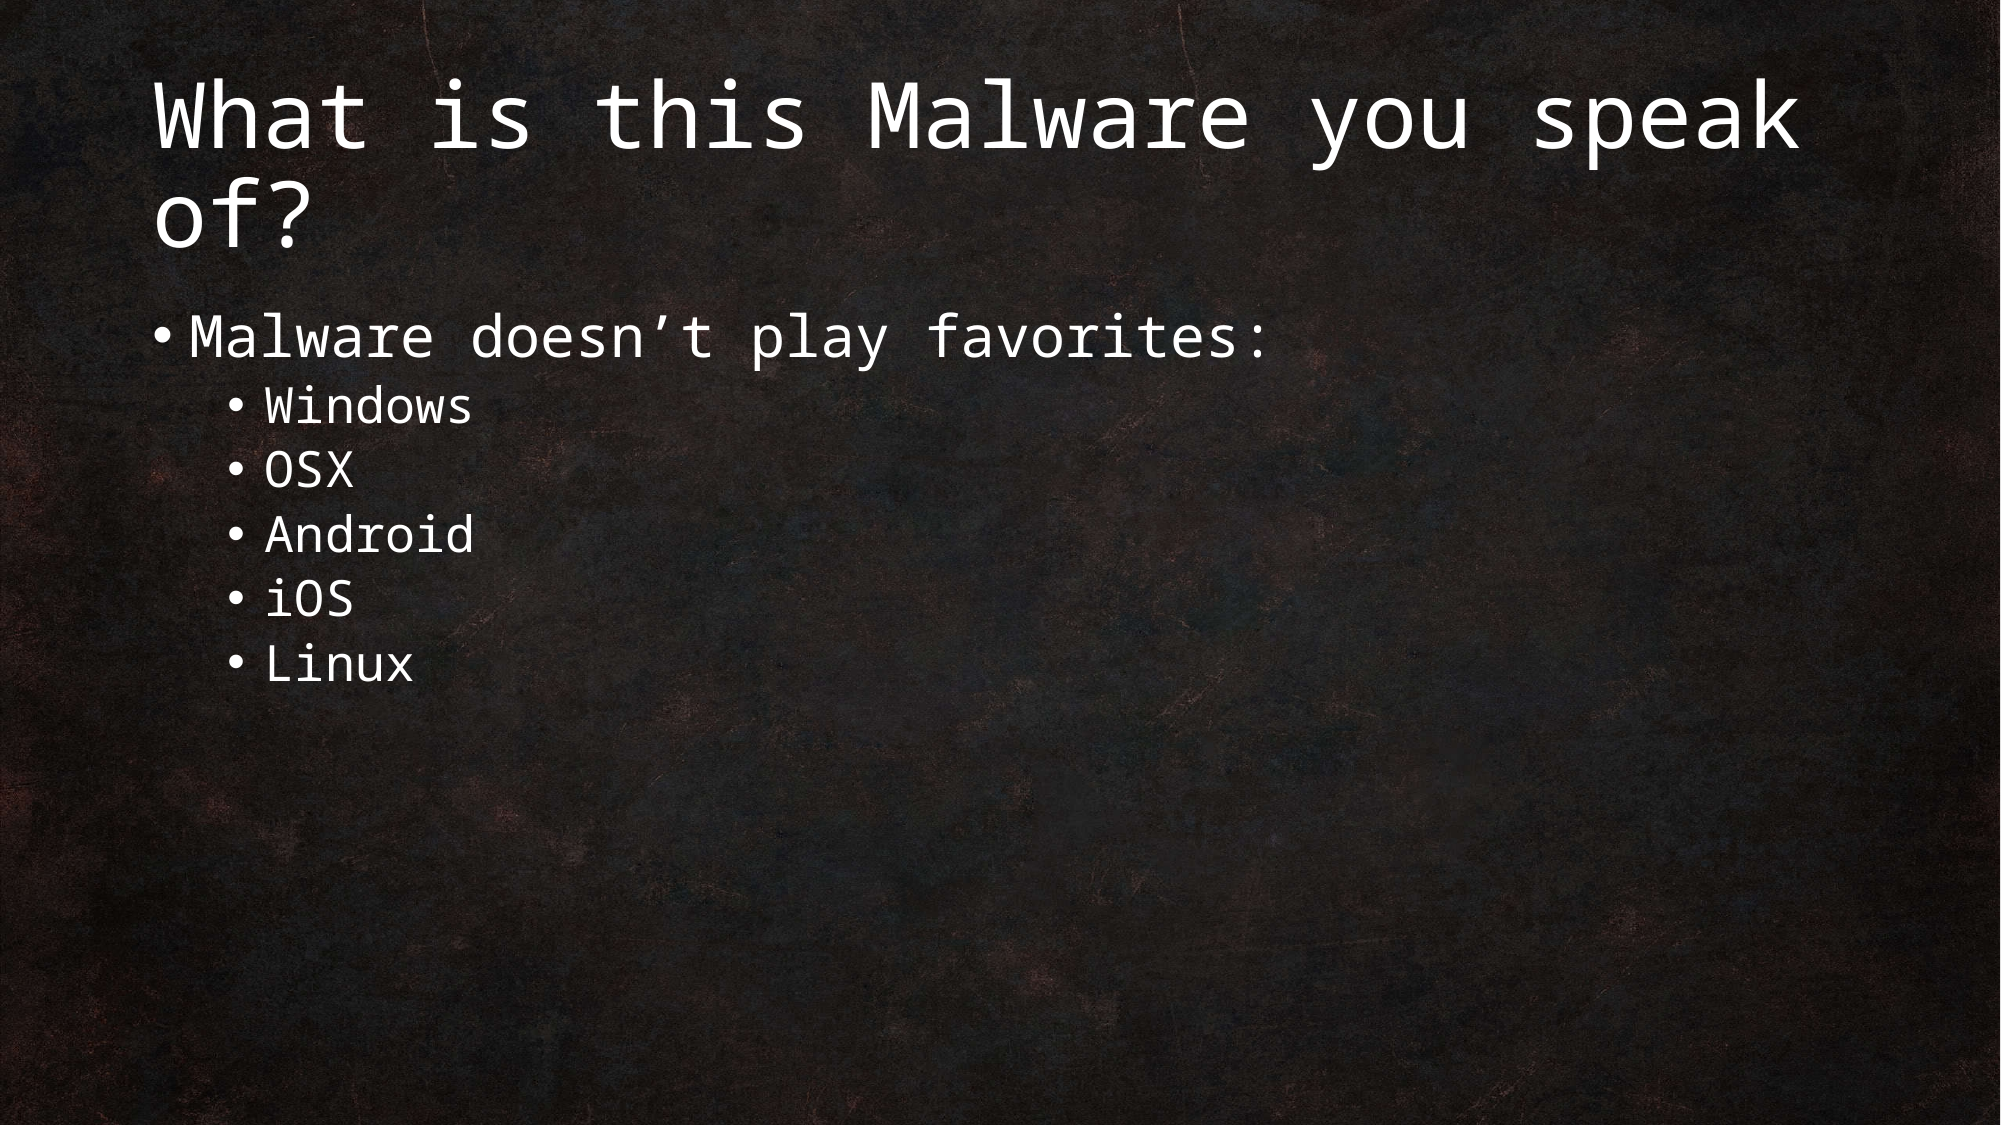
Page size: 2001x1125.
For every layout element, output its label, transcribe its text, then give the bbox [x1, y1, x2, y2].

title What is this Malware you speak of? [137, 59, 1890, 278]
list Malware doesn’t play favorites: Windows OSX Android iOS Linux [137, 299, 1863, 1014]
picture [0, 0, 2001, 1125]
